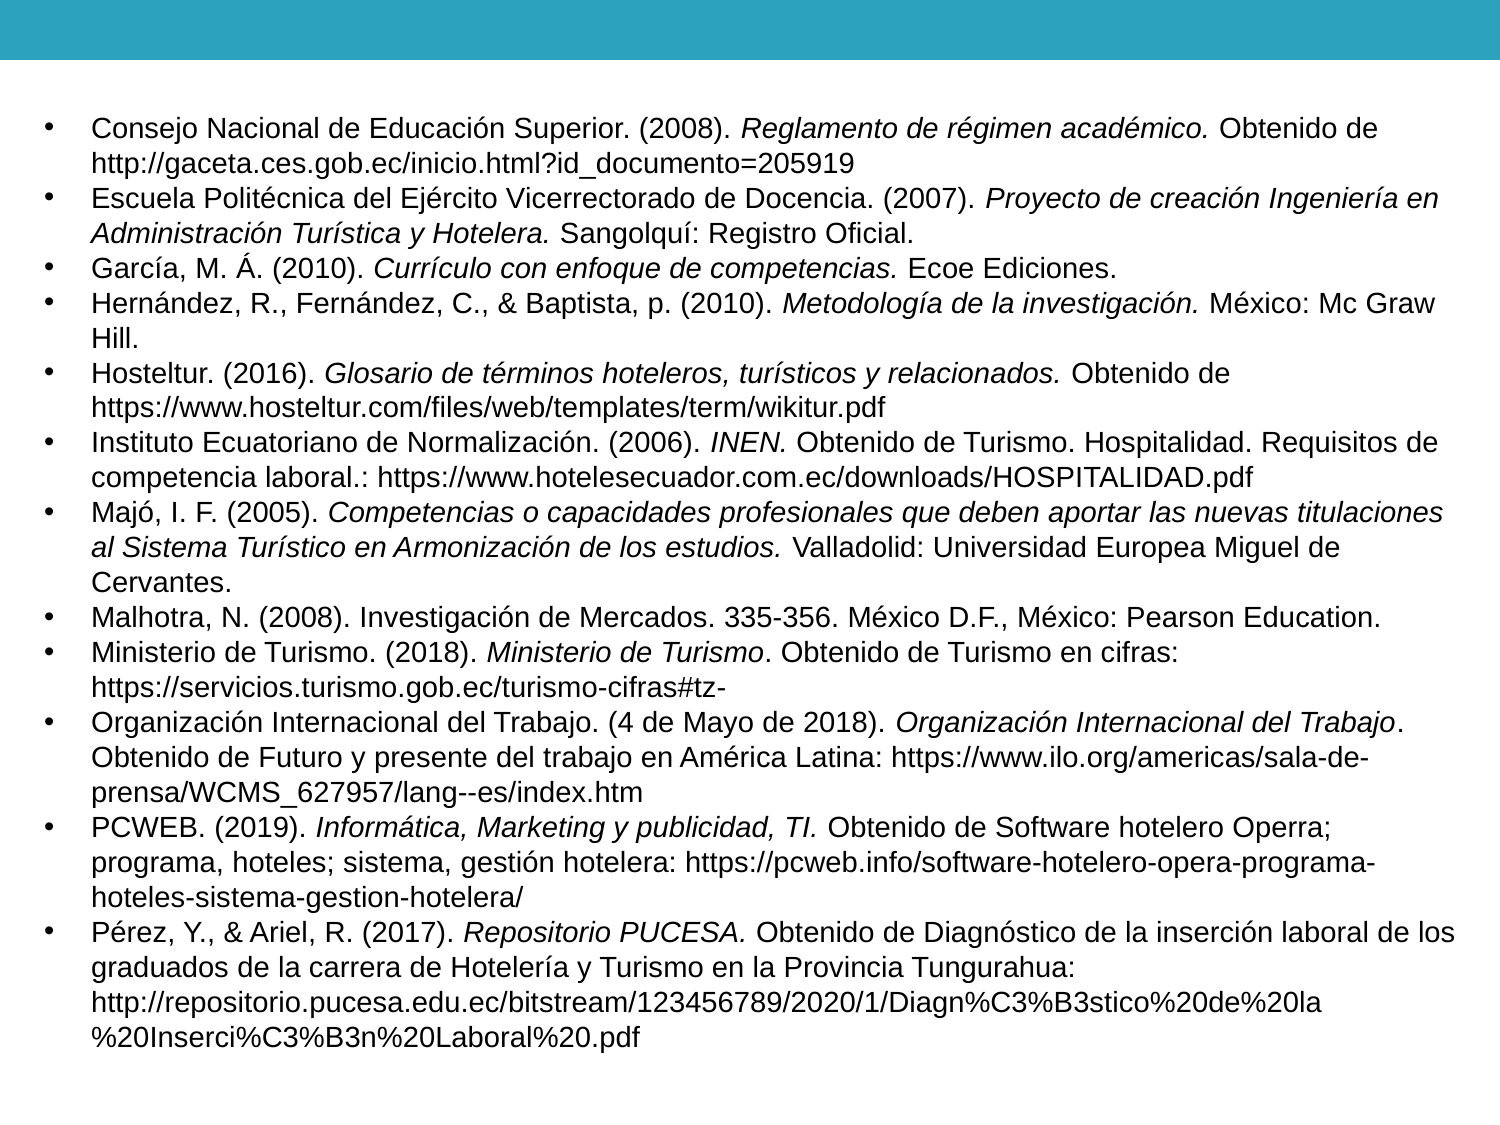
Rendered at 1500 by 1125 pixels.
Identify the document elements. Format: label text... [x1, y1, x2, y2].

text_box Consejo Nacional de Educación Superior. (2008). Reglamento de régimen académico. Obtenido de http://gaceta.ces.gob.ec/inicio.html?id_documento=205919 Escuela Politécnica del Ejército Vicerrectorado de Docencia. (2007). Proyecto de creación Ingeniería en Administración Turística y Hotelera. Sangolquí: Registro Oficial. García, M. Á. (2010). Currículo con enfoque de competencias. Ecoe Ediciones. Hernández, R., Fernández, C., & Baptista, p. (2010). Metodología de la investigación. México: Mc Graw Hill. Hosteltur. (2016). Glosario de términos hoteleros, turísticos y relacionados. Obtenido de https://www.hosteltur.com/files/web/templates/term/wikitur.pdf Instituto Ecuatoriano de Normalización. (2006). INEN. Obtenido de Turismo. Hospitalidad. Requisitos de competencia laboral.: https://www.hotelesecuador.com.ec/downloads/HOSPITALIDAD.pdf Majó, I. F. (2005). Competencias o capacidades profesionales que deben aportar las nuevas titulaciones al Sistema Turístico en Armonización de los estudios. Valladolid: Universidad Europea Miguel de Cervantes. Malhotra, N. (2008). Investigación de Mercados. 335-356. México D.F., México: Pearson Education. Ministerio de Turismo. (2018). Ministerio de Turismo. Obtenido de Turismo en cifras: https://servicios.turismo.gob.ec/turismo-cifras#tz- Organización Internacional del Trabajo. (4 de Mayo de 2018). Organización Internacional del Trabajo. Obtenido de Futuro y presente del trabajo en América Latina: https://www.ilo.org/americas/sala-de-prensa/WCMS_627957/lang--es/index.htm PCWEB. (2019). Informática, Marketing y publicidad, TI. Obtenido de Software hotelero Operra; programa, hoteles; sistema, gestión hotelera: https://pcweb.info/software-hotelero-opera-programa-hoteles-sistema-gestion-hotelera/ Pérez, Y., & Ariel, R. (2017). Repositorio PUCESA. Obtenido de Diagnóstico de la inserción laboral de los graduados de la carrera de Hotelería y Turismo en la Provincia Tungurahua: http://repositorio.pucesa.edu.ec/bitstream/123456789/2020/1/Diagn%C3%B3stico%20de%20la%20Inserci%C3%B3n%20Laboral%20.pdf [29, 101, 1483, 1096]
